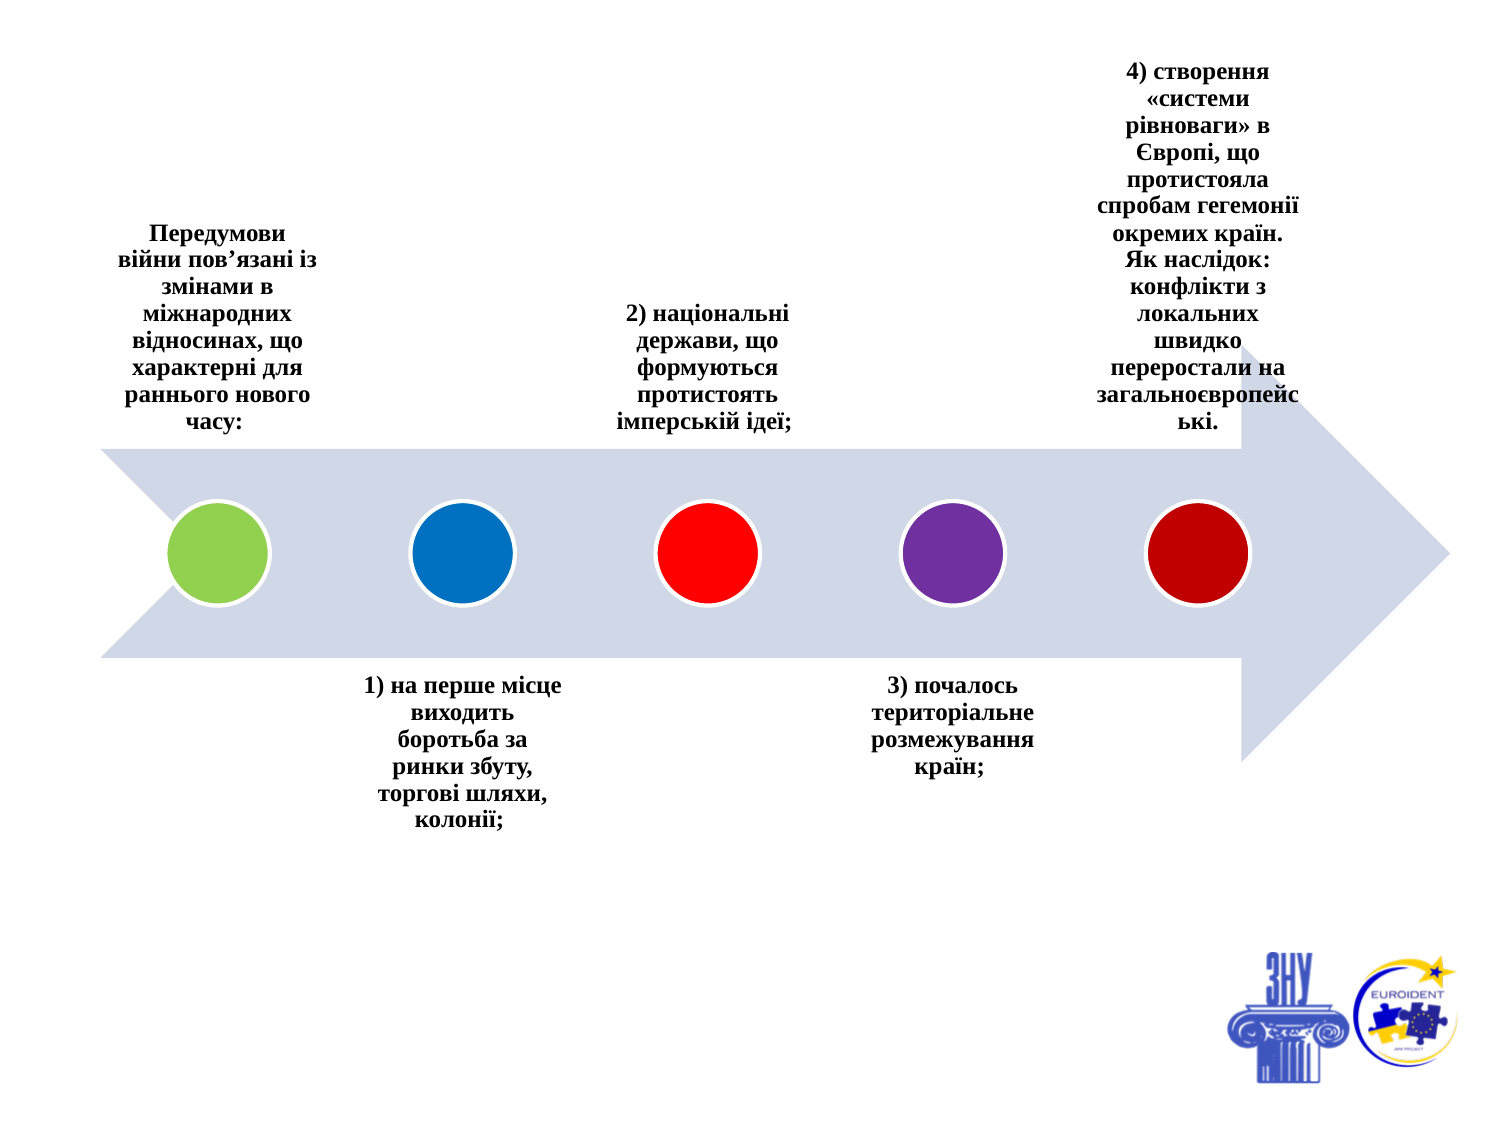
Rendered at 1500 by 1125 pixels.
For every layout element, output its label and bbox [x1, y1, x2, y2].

list [100, 30, 1451, 1077]
picture [1210, 951, 1496, 1094]
